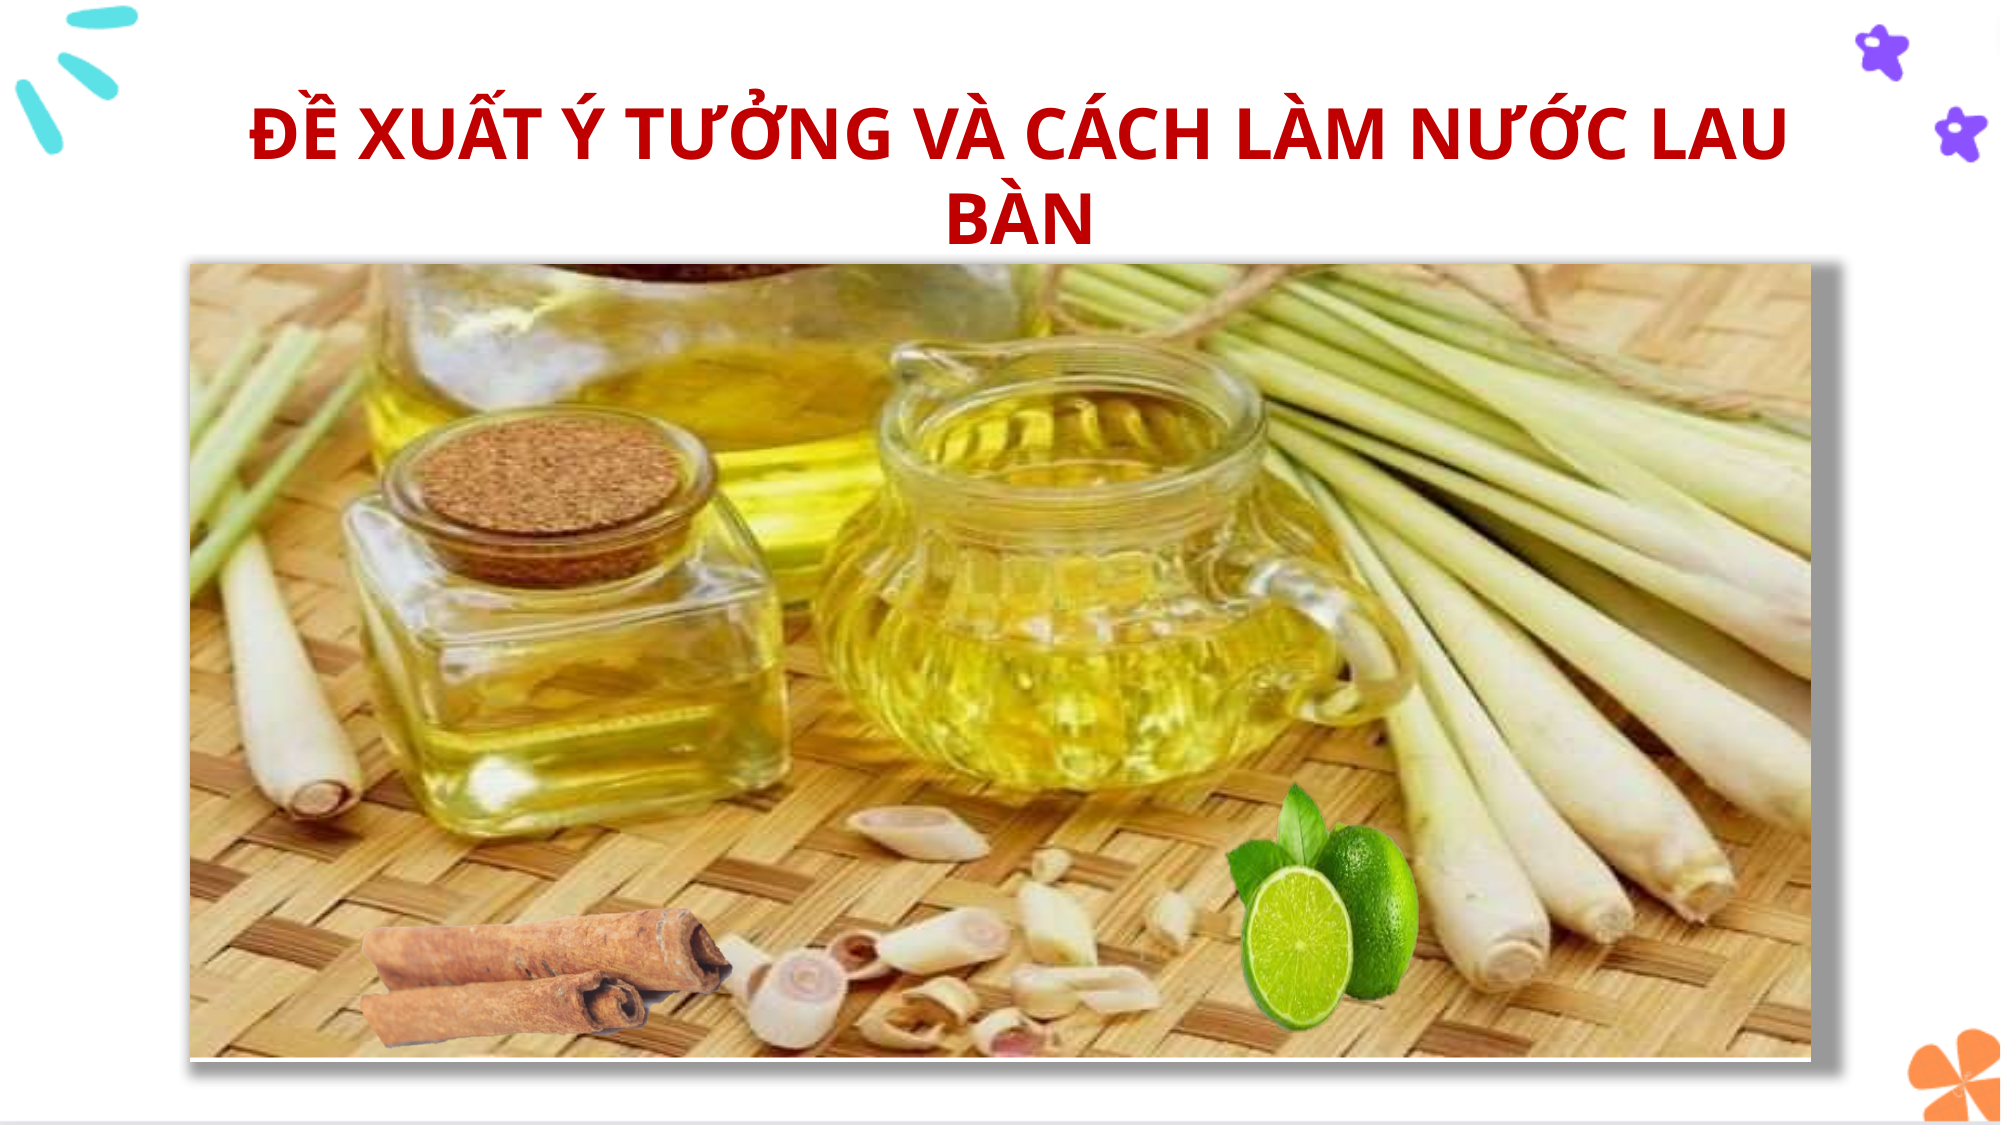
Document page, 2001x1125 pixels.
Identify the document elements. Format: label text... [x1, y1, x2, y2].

text_box ĐỀ XUẤT Ý TƯỞNG VÀ CÁCH LÀM NƯỚC LAU BÀN [174, 81, 1866, 266]
picture [0, 0, 2001, 1125]
